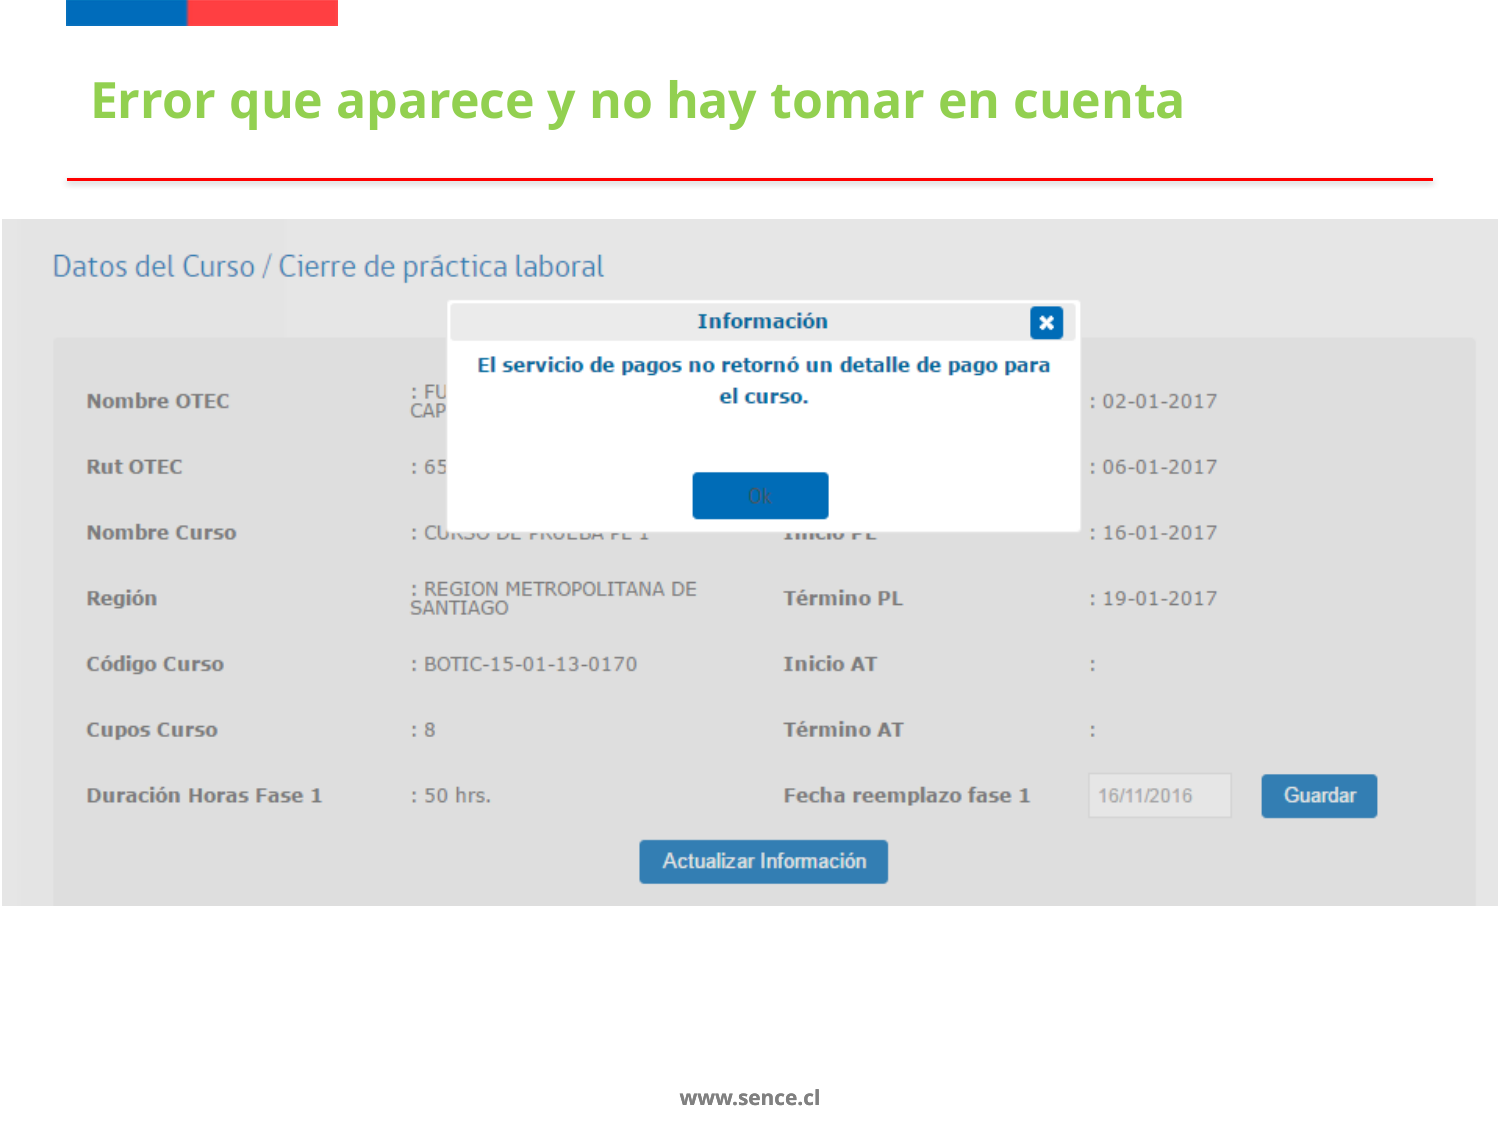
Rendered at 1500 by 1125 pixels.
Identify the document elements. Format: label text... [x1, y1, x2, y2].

picture [66, 1, 338, 26]
text_box Error que aparece y no hay tomar en cuenta [0, 60, 1434, 180]
picture [2, 219, 1498, 906]
